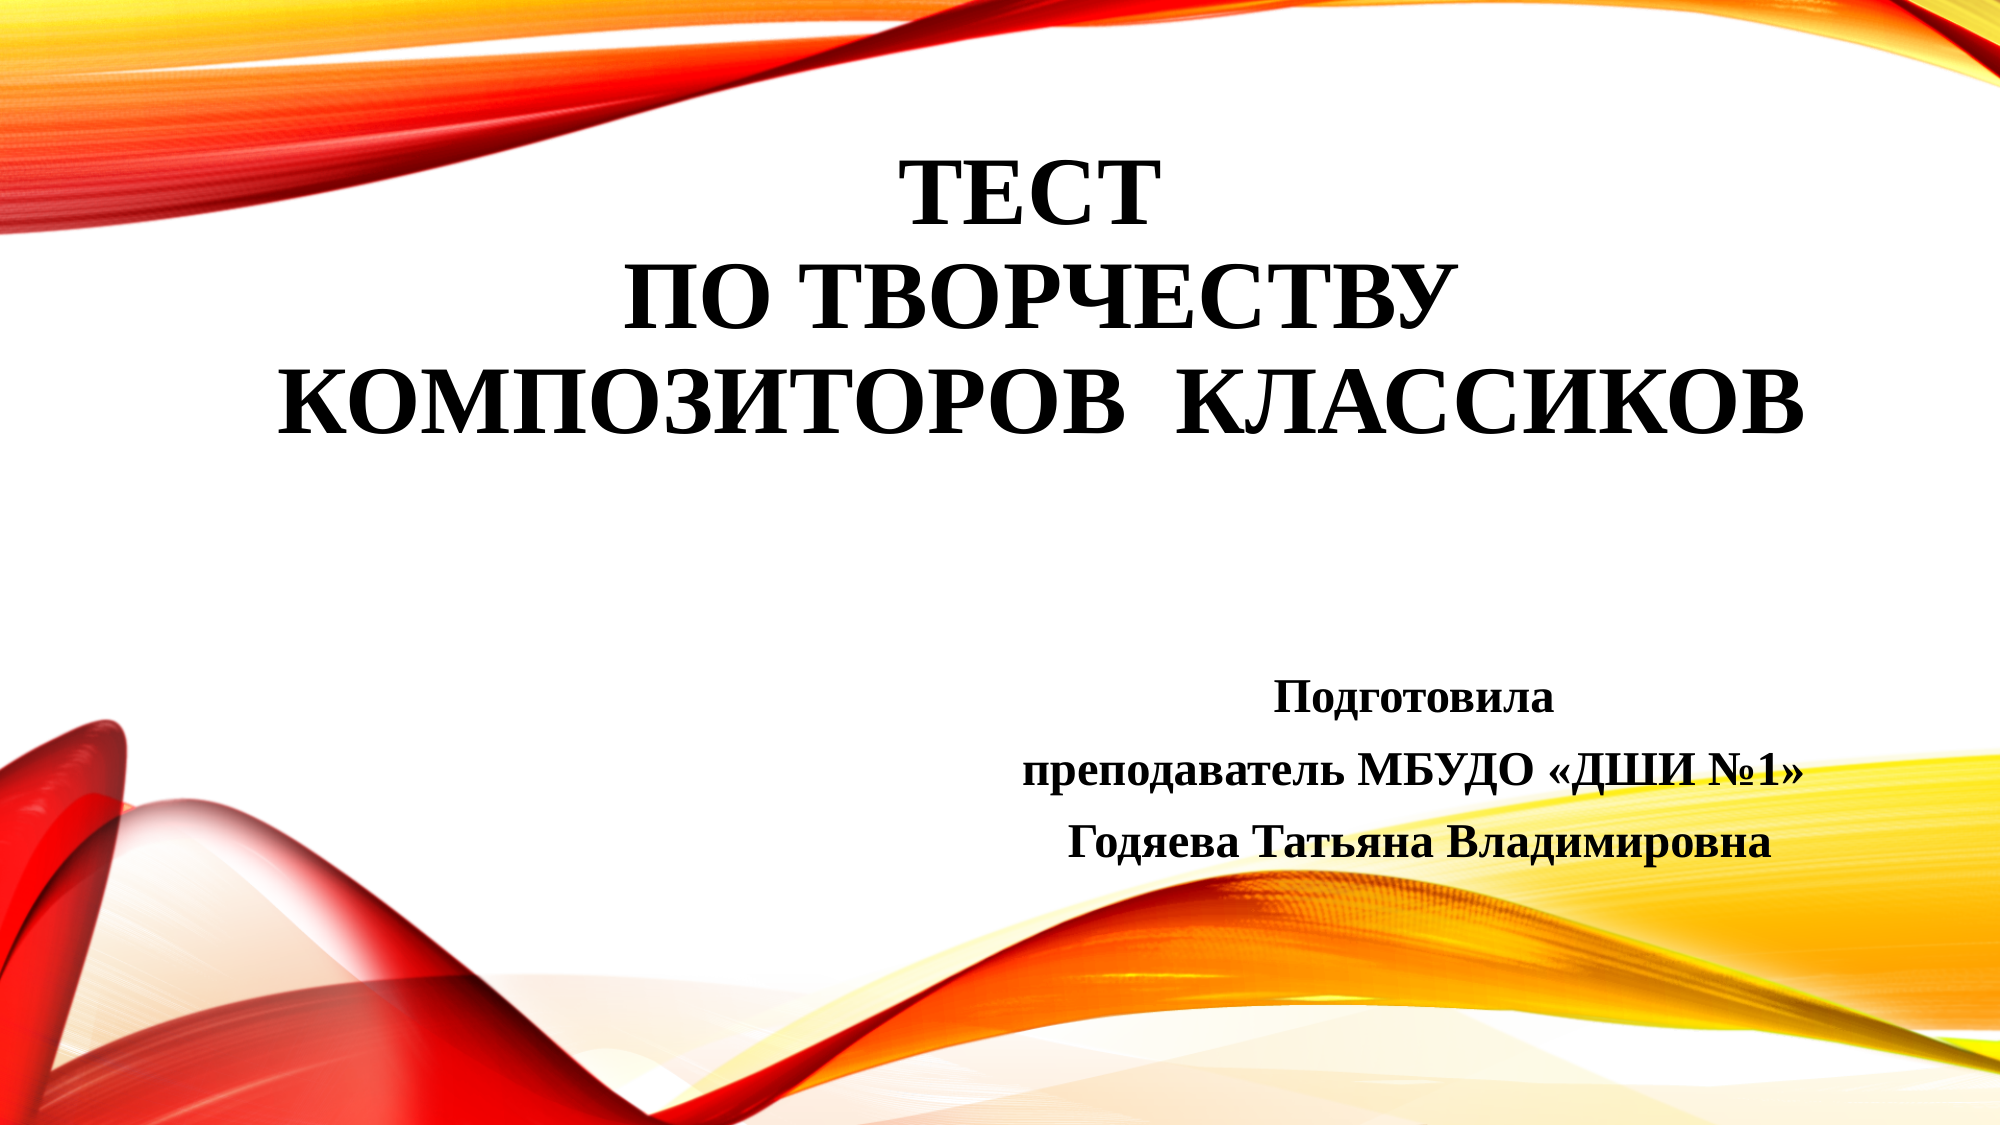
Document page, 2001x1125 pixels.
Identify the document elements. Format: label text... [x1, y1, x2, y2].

title Тест по творчеству композиторов классиков [217, 130, 1868, 463]
subtitle Подготовила преподаватель МБУДО «ДШИ №1» Годяева Татьяна Владимировна [858, 663, 1982, 877]
picture [0, 0, 2000, 237]
picture [0, 717, 2000, 1125]
